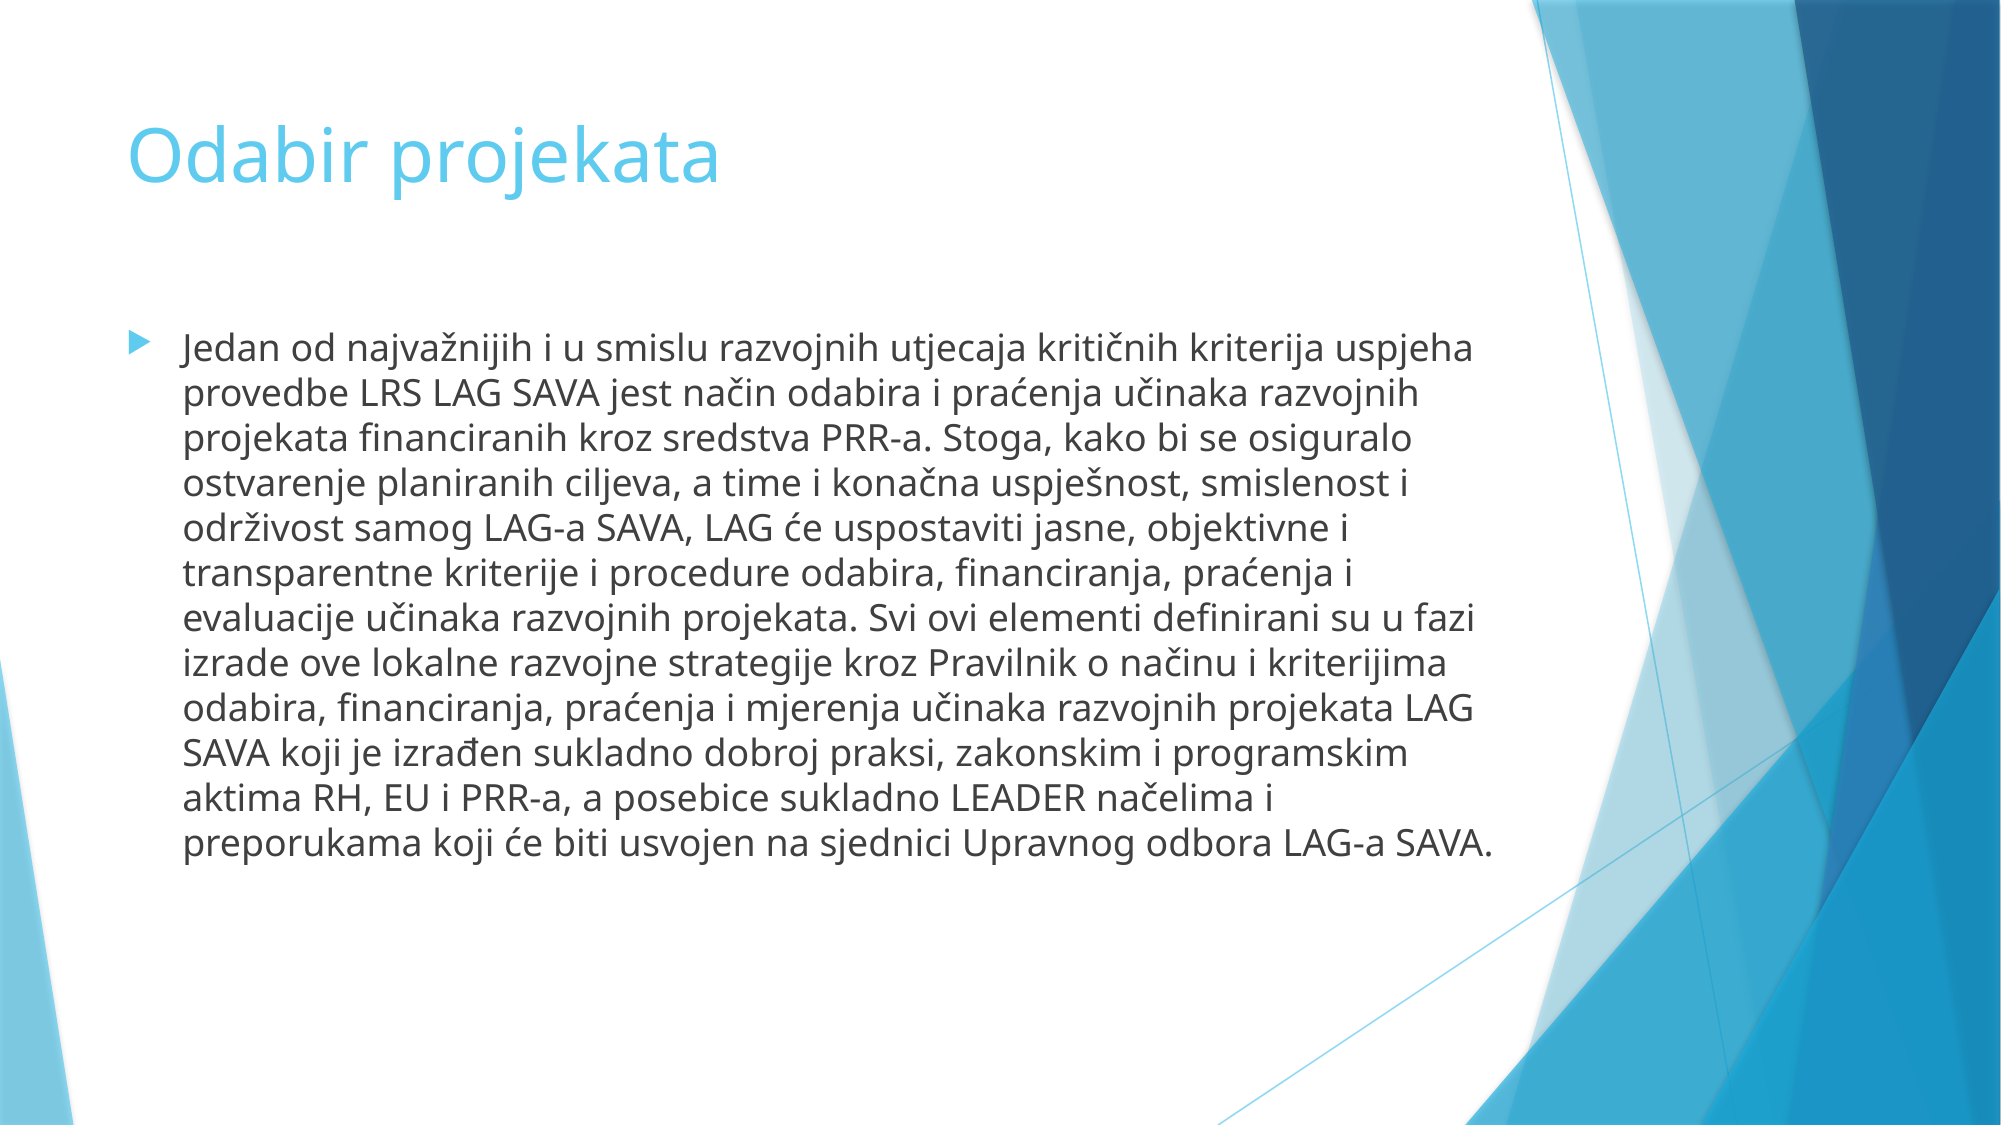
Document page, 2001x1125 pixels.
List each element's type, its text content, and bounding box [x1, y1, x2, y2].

list Jedan od najvažnijih i u smislu razvojnih utjecaja kritičnih kriterija uspjeha provedbe LRS LAG SAVA jest način odabira i praćenja učinaka razvojnih projekata financiranih kroz sredstva PRR-a. Stoga, kako bi se osiguralo ostvarenje planiranih ciljeva, a time i konačna uspješnost, smislenost i održivost samog LAG-a SAVA, LAG će uspostaviti jasne, objektivne i transparentne kriterije i procedure odabira, financiranja, praćenja i evaluacije učinaka razvojnih projekata. Svi ovi elementi definirani su u fazi izrade ove lokalne razvojne strategije kroz Pravilnik o načinu i kriterijima odabira, financiranja, praćenja i mjerenja učinaka razvojnih projekata LAG SAVA koji je izrađen sukladno dobroj praksi, zakonskim i programskim aktima RH, EU i PRR-a, a posebice sukladno LEADER načelima i preporukama koji će biti usvojen na sjednici Upravnog odbora LAG-a SAVA. [111, 316, 1522, 991]
title Odabir projekata [111, 99, 1522, 316]
